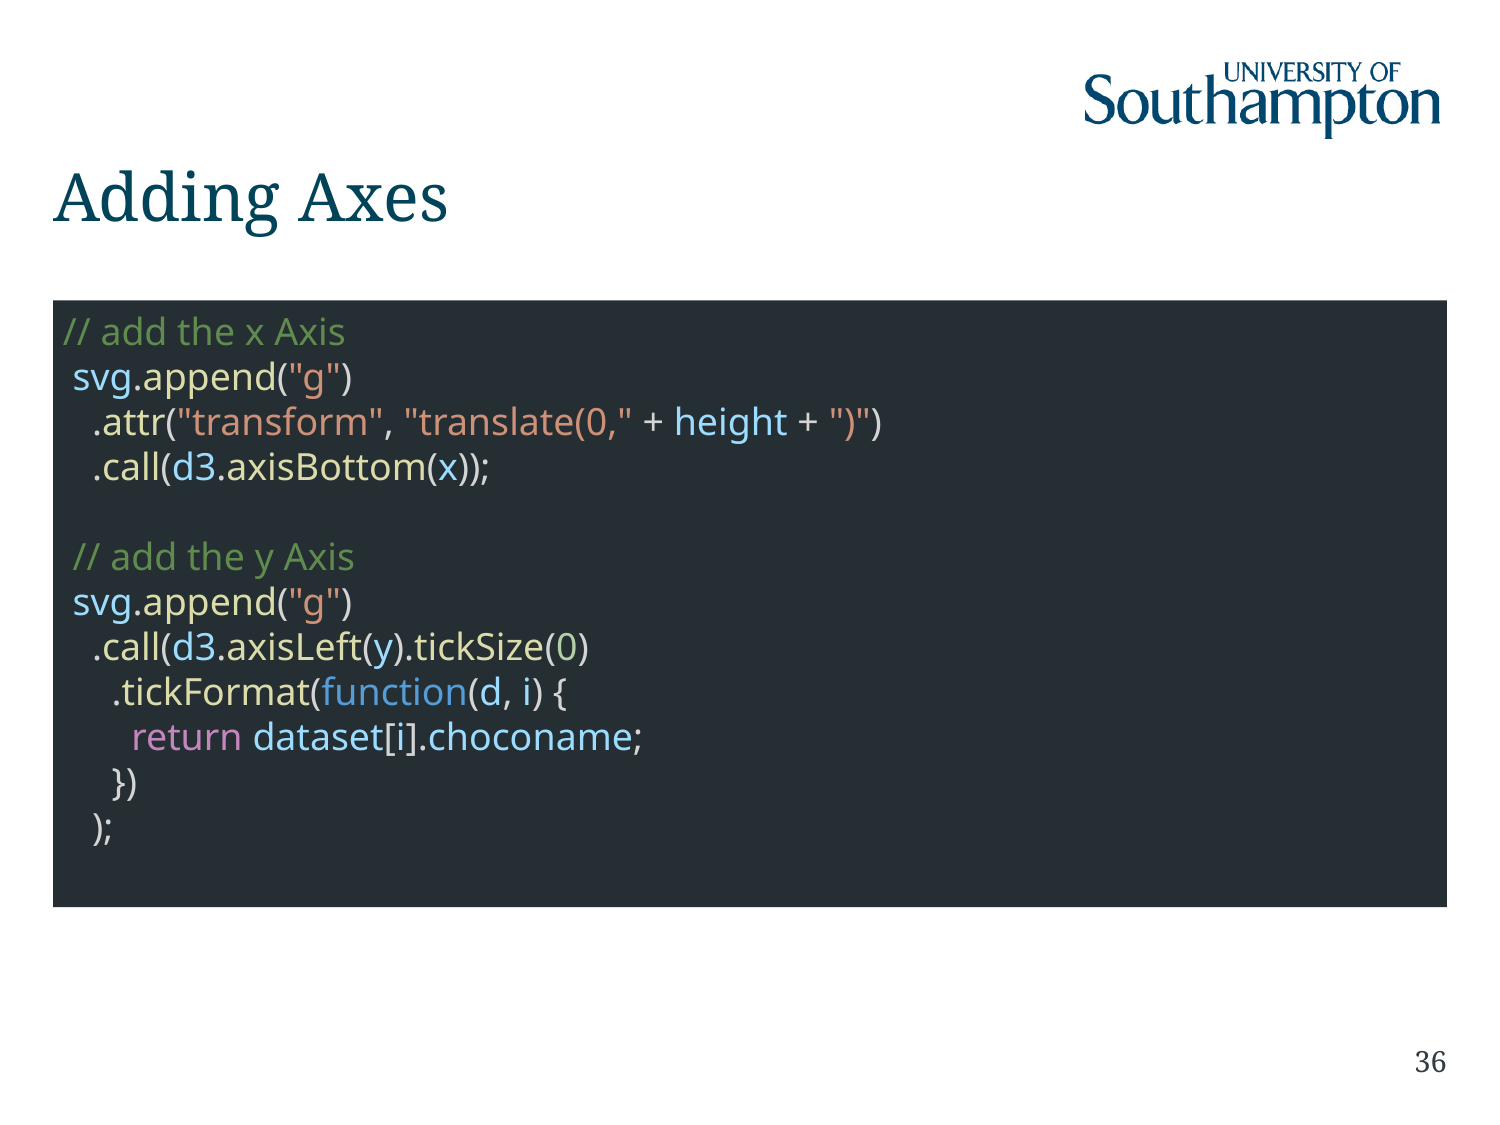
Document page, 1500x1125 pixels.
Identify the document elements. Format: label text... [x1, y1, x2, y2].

picture [1085, 62, 1440, 139]
slide_number 36 [1159, 1035, 1448, 1088]
list // add the x Axis svg.append("g") .attr("transform", "translate(0," + height + ")") .call(d3.axisBottom(x)); // add the y Axis svg.append("g") .call(d3.axisLeft(y).tickSize(0) .tickFormat(function(d, i) { return dataset[i].choconame; }) ); [52, 300, 1448, 908]
title Adding Axes [52, 147, 1448, 255]
